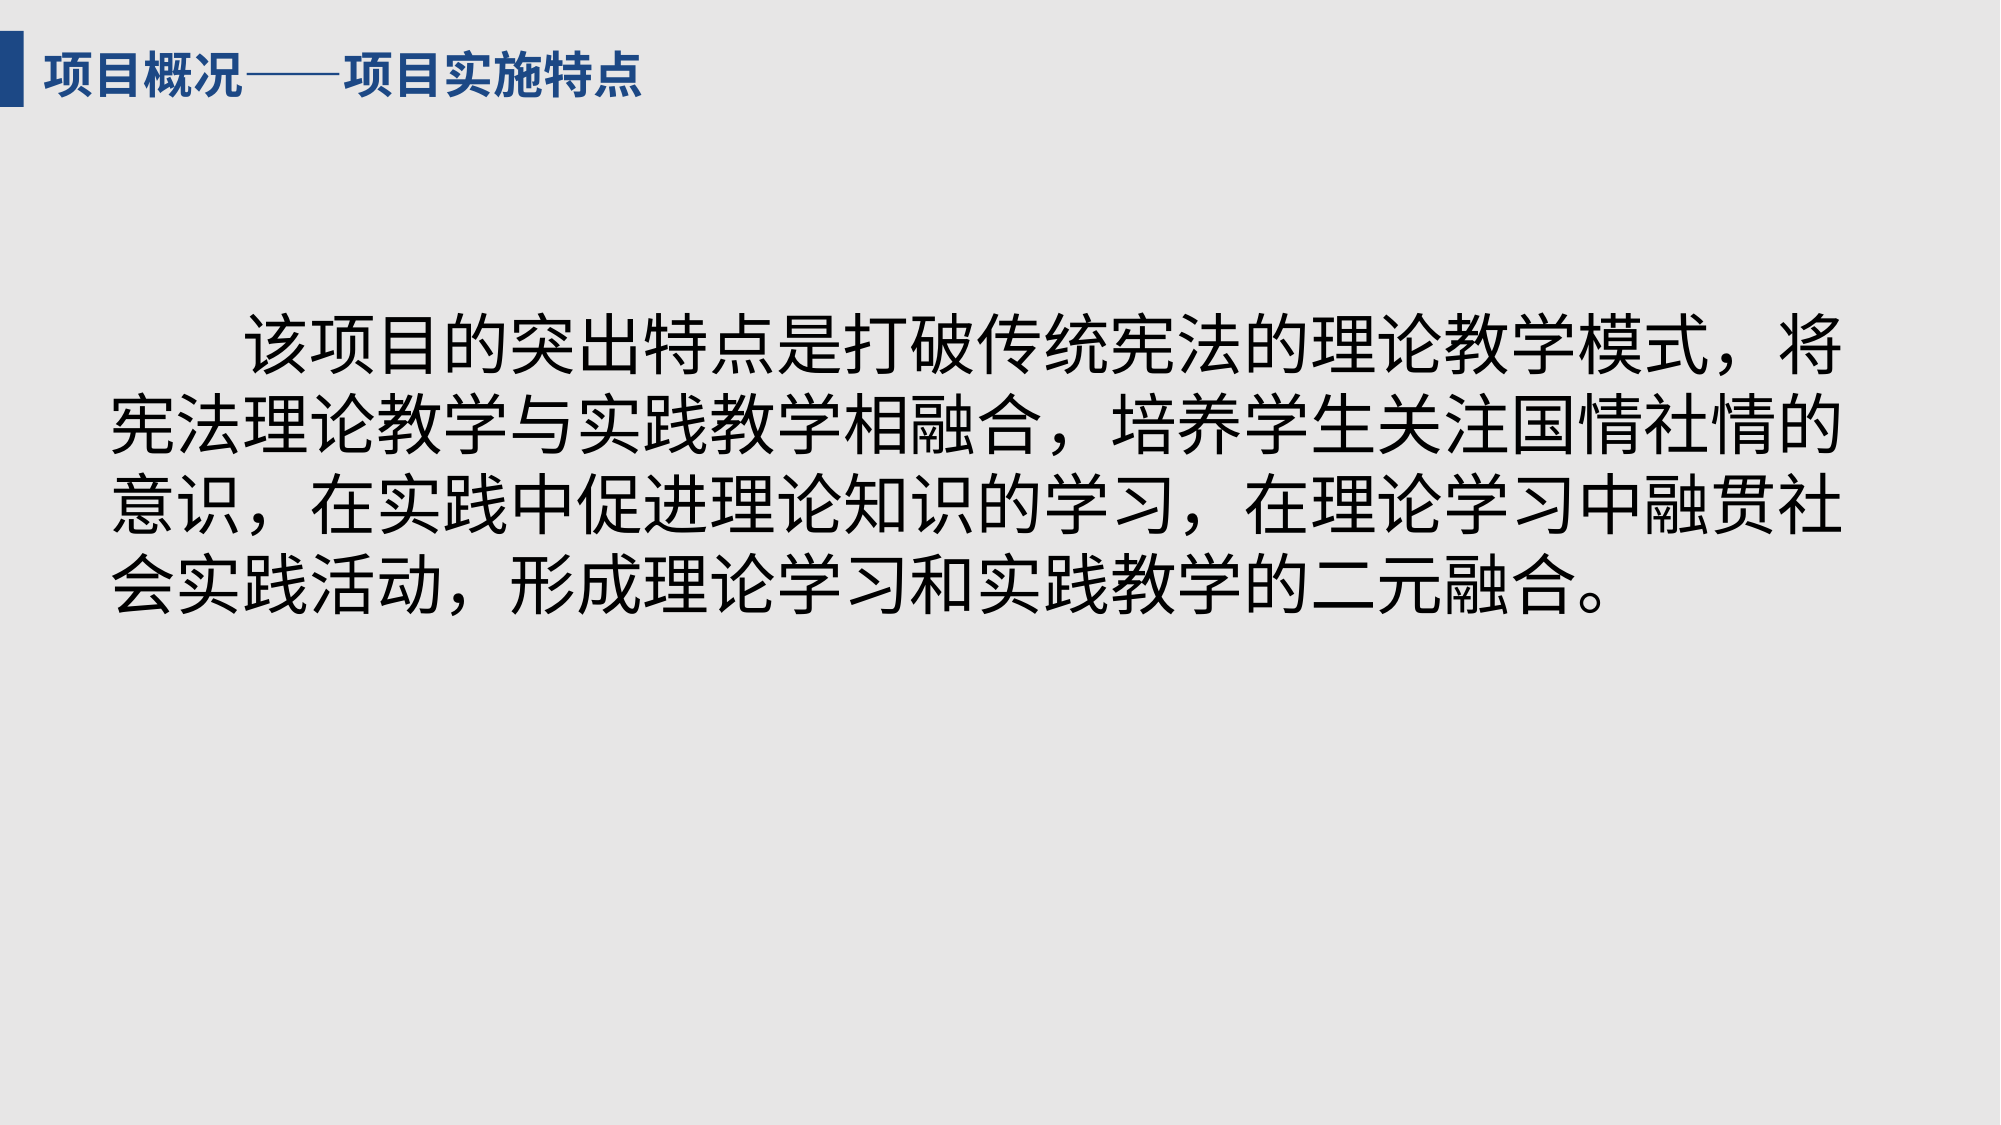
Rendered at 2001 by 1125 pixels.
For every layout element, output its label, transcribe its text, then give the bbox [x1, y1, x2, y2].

text_box [0, 30, 24, 107]
text_box 该项目的突出特点是打破传统宪法的理论教学模式，将宪法理论教学与实践教学相融合，培养学生关注国情社情的意识，在实践中促进理论知识的学习，在理论学习中融贯社会实践活动，形成理论学习和实践教学的二元融合。 [94, 295, 1906, 630]
text_box 项目概况——项目实施特点 [28, 36, 1440, 111]
